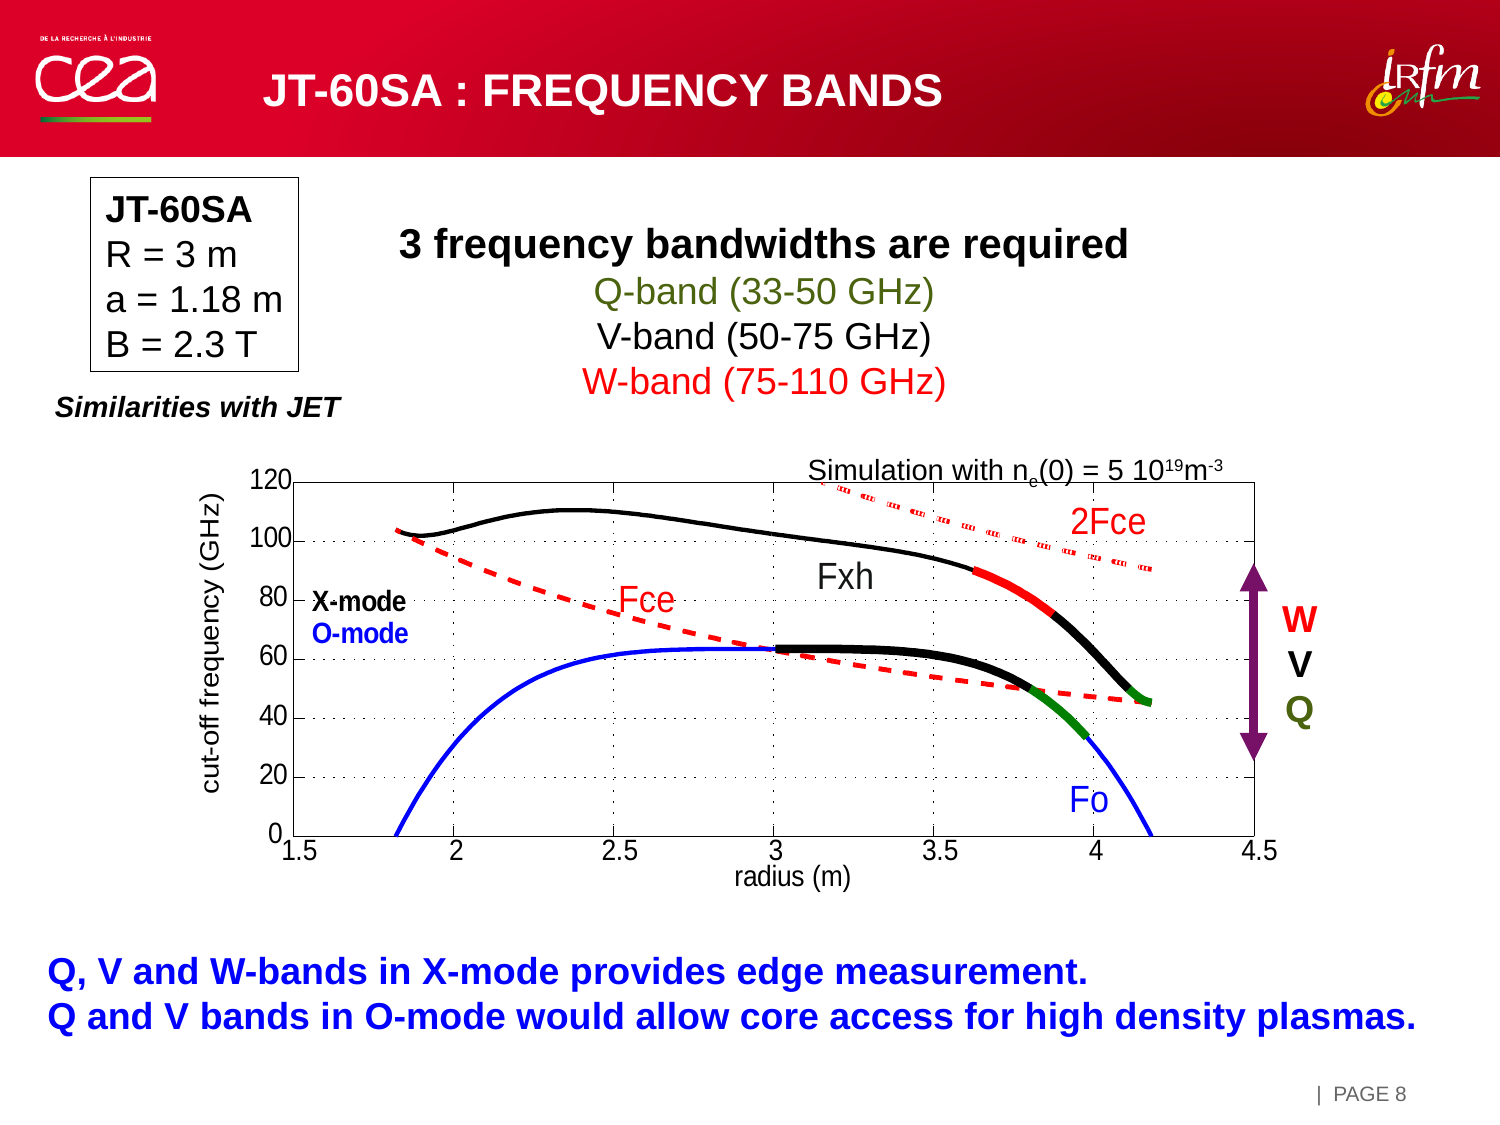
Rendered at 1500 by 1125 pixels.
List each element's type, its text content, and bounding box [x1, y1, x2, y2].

picture [0, 0, 1500, 157]
text_box JT-60SA : Frequency bands [262, 50, 1500, 126]
text_box Q, V and W-bands in X-mode provides edge measurement. Q and V bands in O-mode would allow core access for high density plasmas. [32, 939, 1433, 1045]
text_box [197, 443, 1330, 896]
text_box 3 frequency bandwidths are required Q-band (33-50 GHz) V-band (50-75 GHz) W-band (75-110 GHz) [384, 209, 1145, 410]
text_box JT-60SA R = 3 m a = 1.18 m B = 2.3 T [90, 177, 299, 372]
text_box Similarities with JET [40, 381, 356, 431]
